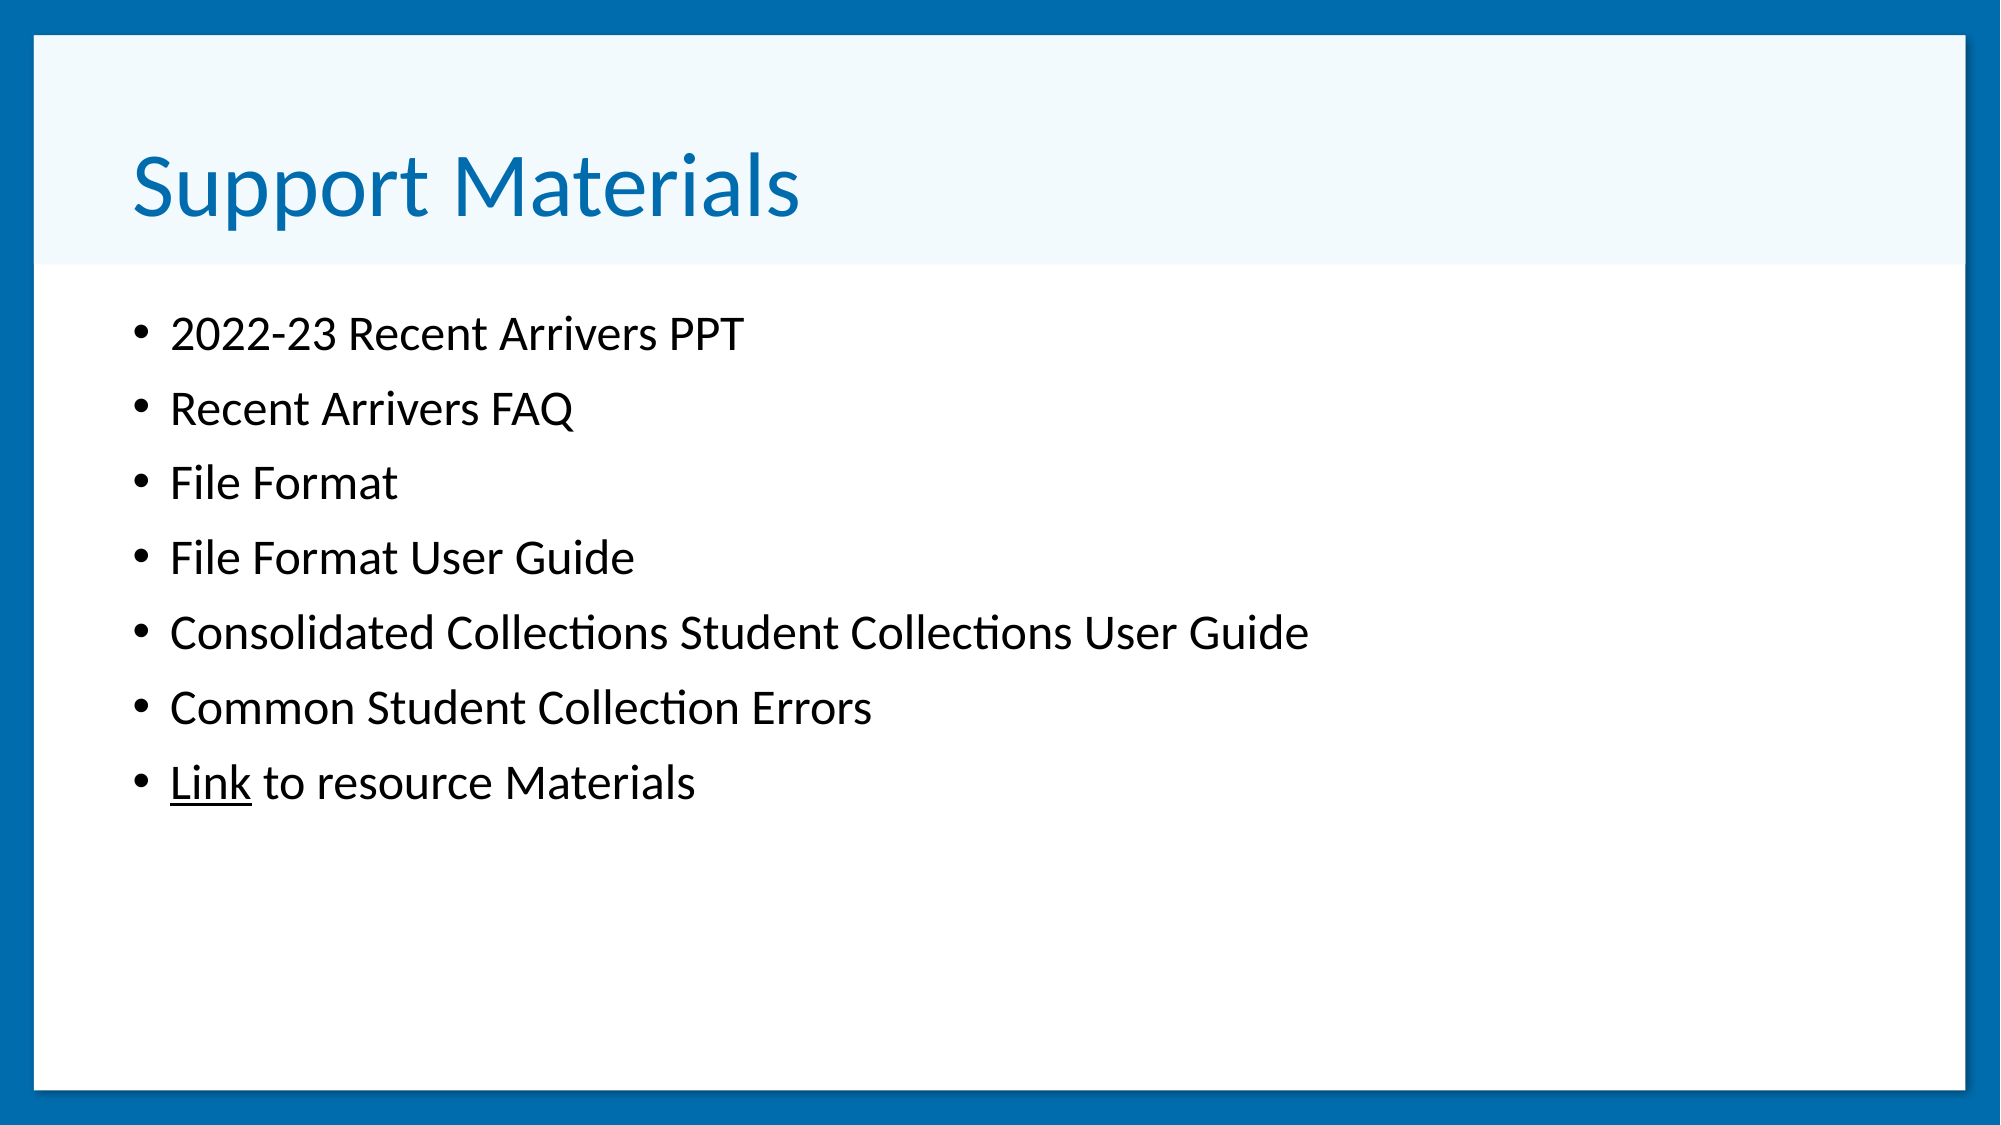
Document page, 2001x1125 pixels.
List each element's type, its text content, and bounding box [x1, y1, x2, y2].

title Support Materials [117, 75, 1887, 244]
list 2022-23 Recent Arrivers PPT Recent Arrivers FAQ File Format File Format User Guide Consolidated Collections Student Collections User Guide Common Student Collection Errors Link to resource Materials [117, 299, 1887, 974]
